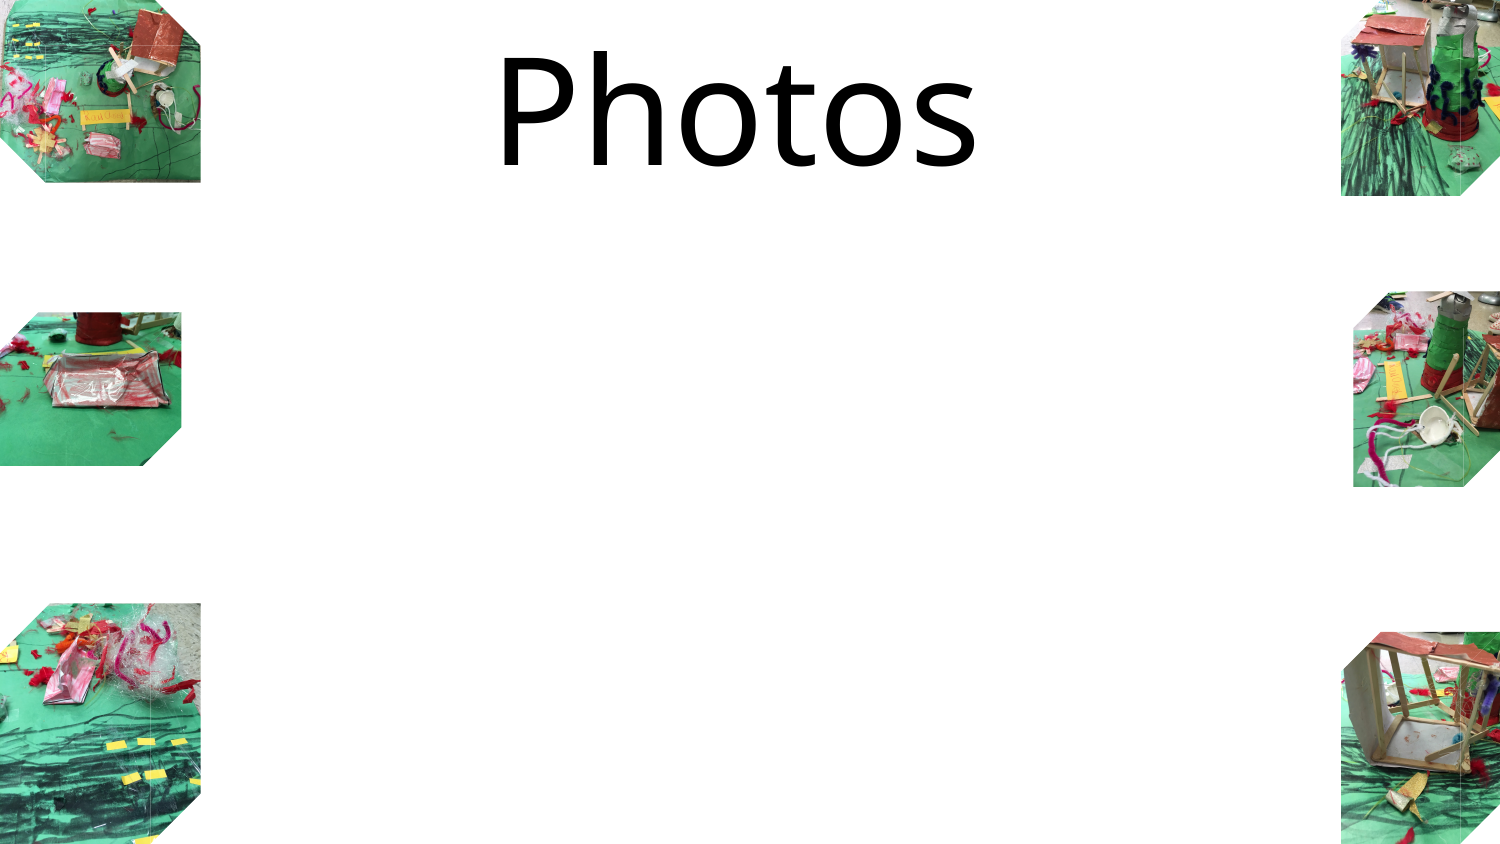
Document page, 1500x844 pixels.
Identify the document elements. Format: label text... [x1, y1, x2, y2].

picture [0, 312, 182, 467]
picture [1340, 631, 1500, 844]
text_box Photos [196, 0, 1338, 175]
picture [1340, 0, 1500, 196]
picture [1353, 291, 1500, 488]
picture [0, 0, 201, 192]
picture [0, 603, 201, 844]
